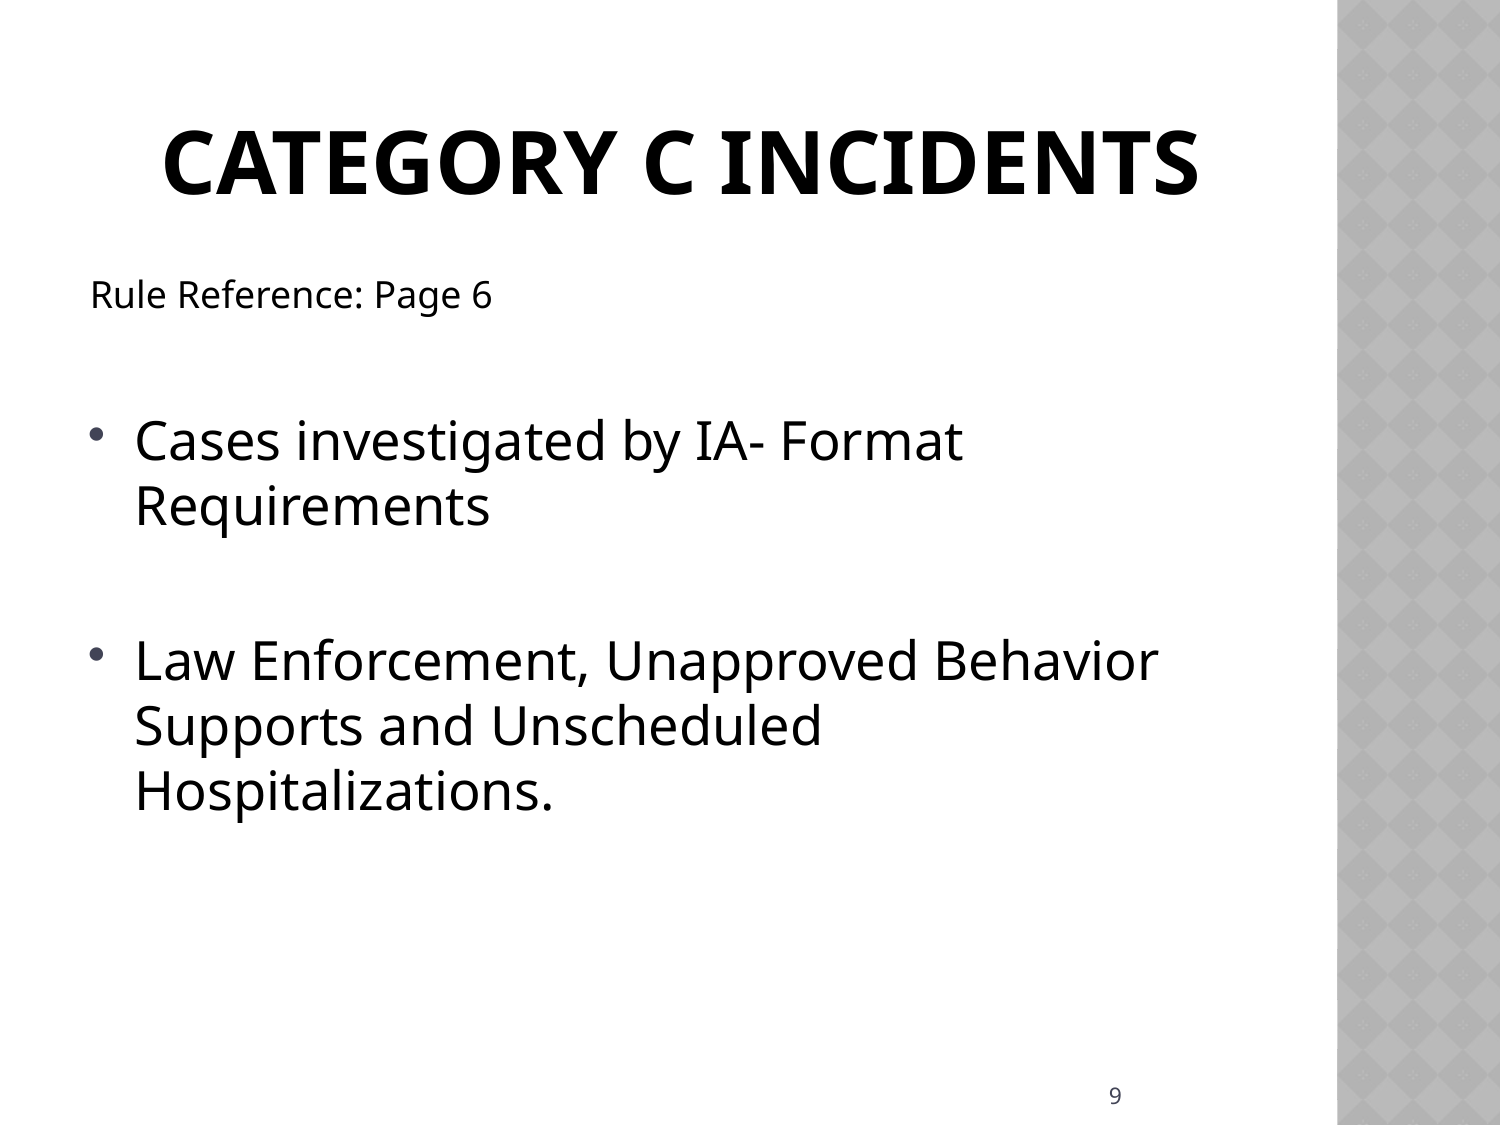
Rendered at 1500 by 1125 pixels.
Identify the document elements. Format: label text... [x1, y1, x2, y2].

slide_number 9 [1025, 1075, 1122, 1113]
title Category C incidents [87, 24, 1275, 213]
list Rule Reference: Page 6 Cases investigated by IA- Format Requirements Law Enforcement, Unapproved Behavior Supports and Unscheduled Hospitalizations. [75, 264, 1263, 1059]
